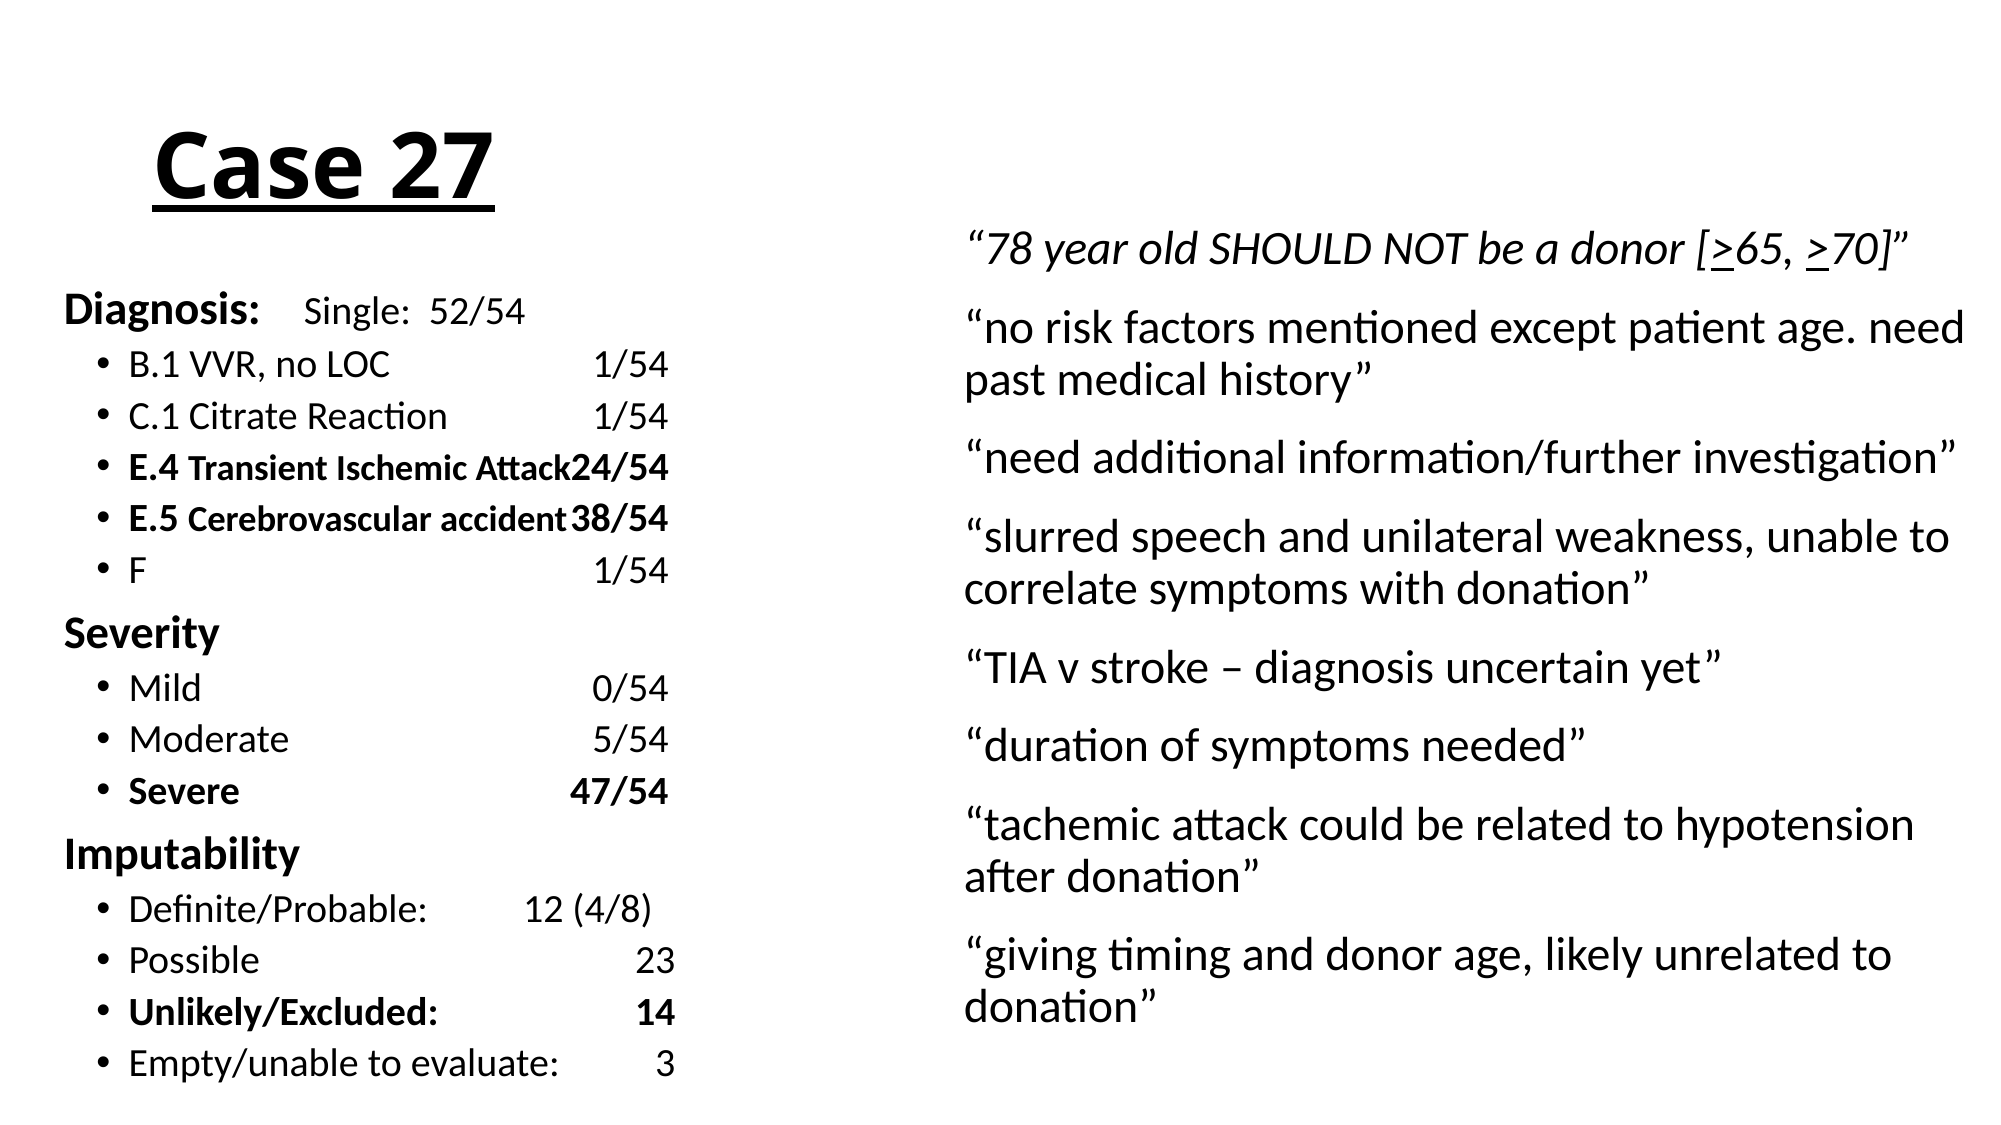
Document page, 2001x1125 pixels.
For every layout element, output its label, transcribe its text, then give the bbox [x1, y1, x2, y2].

title Case 27 [137, 59, 1863, 278]
list “78 year old SHOULD NOT be a donor [>65, >70]” “no risk factors mentioned except patient age. need past medical history” “need additional information/further investigation” “slurred speech and unilateral weakness, unable to correlate symptoms with donation” “TIA v stroke – diagnosis uncertain yet” “duration of symptoms needed” “tachemic attack could be related to hypotension after donation” “giving timing and donor age, likely unrelated to donation” [948, 216, 1982, 1098]
list Diagnosis: Single: 52/54 B.1 VVR, no LOC 1/54 C.1 Citrate Reaction 1/54 E.4 Transient Ischemic Attack 24/54 E.5 Cerebrovascular accident 38/54 F 1/54 Severity Mild 0/54 Moderate 5/54 Severe 47/54 Imputability Definite/Probable: 12 (4/8) Possible 23 Unlikely/Excluded: 14 Empty/unable to evaluate: 3 [48, 277, 928, 1098]
